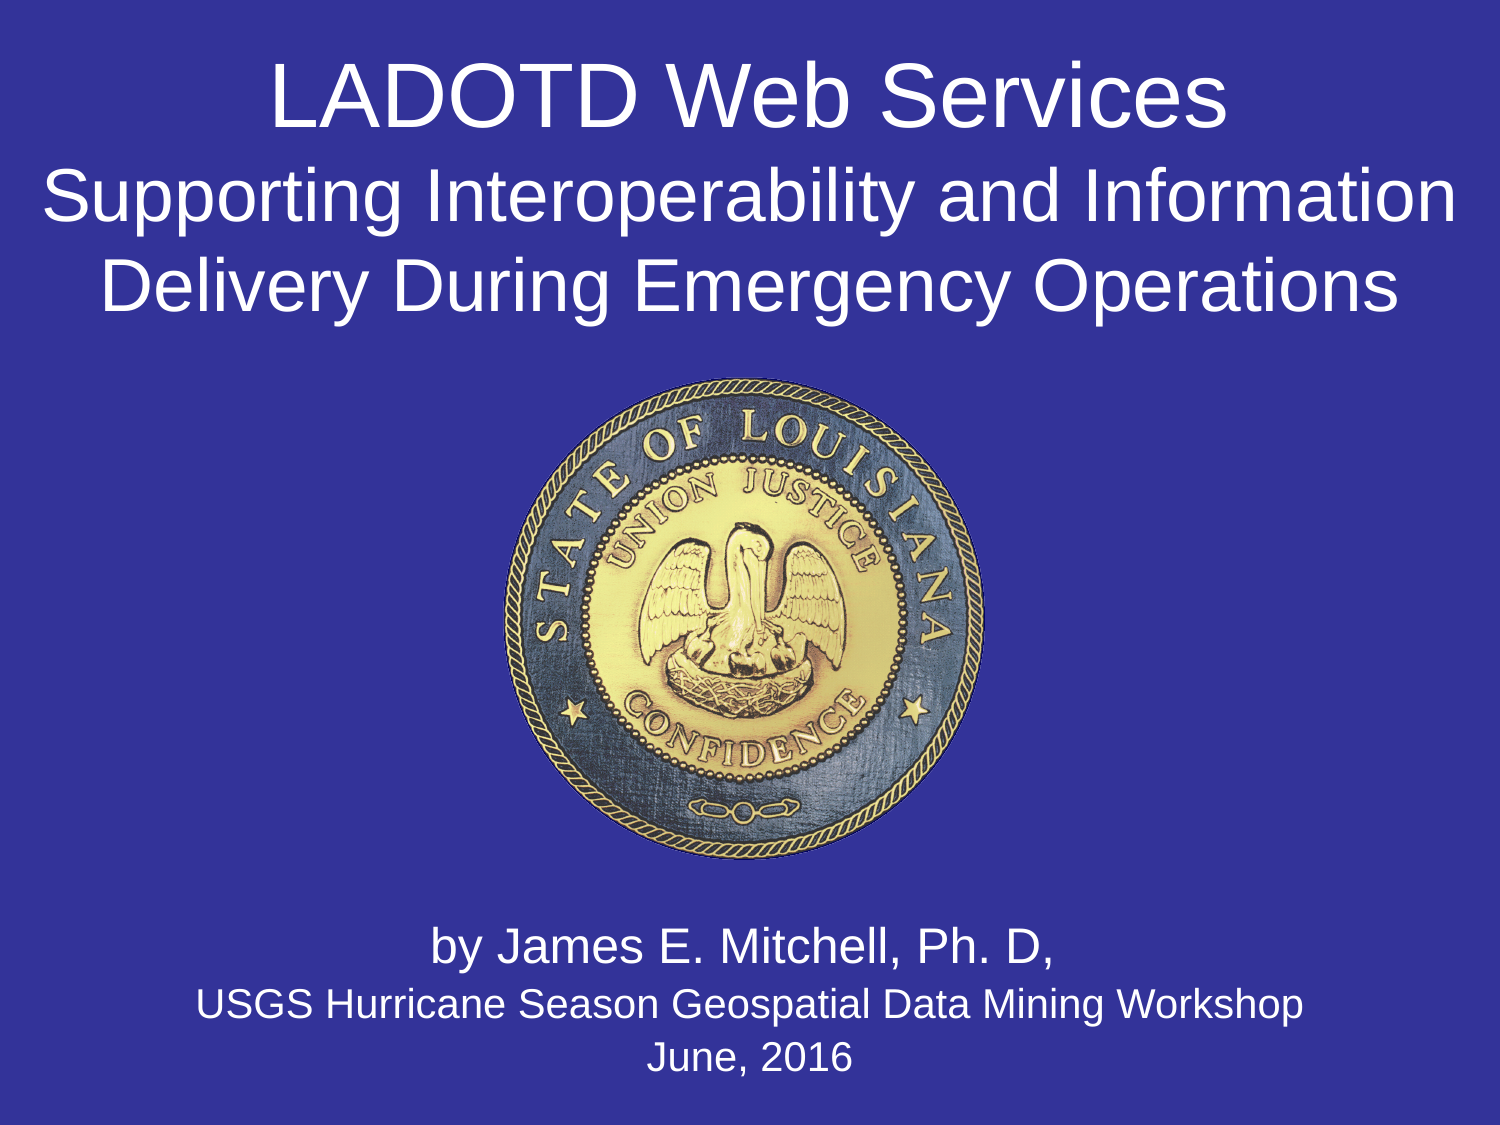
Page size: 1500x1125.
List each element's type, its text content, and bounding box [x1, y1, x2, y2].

picture [499, 374, 988, 863]
title LADOTD Web Services Supporting Interoperability and Information Delivery During Emergency Operations [0, 12, 1500, 350]
subtitle by James E. Mitchell, Ph. D, USGS Hurricane Season Geospatial Data Mining Workshop June, 2016 [24, 912, 1475, 1125]
